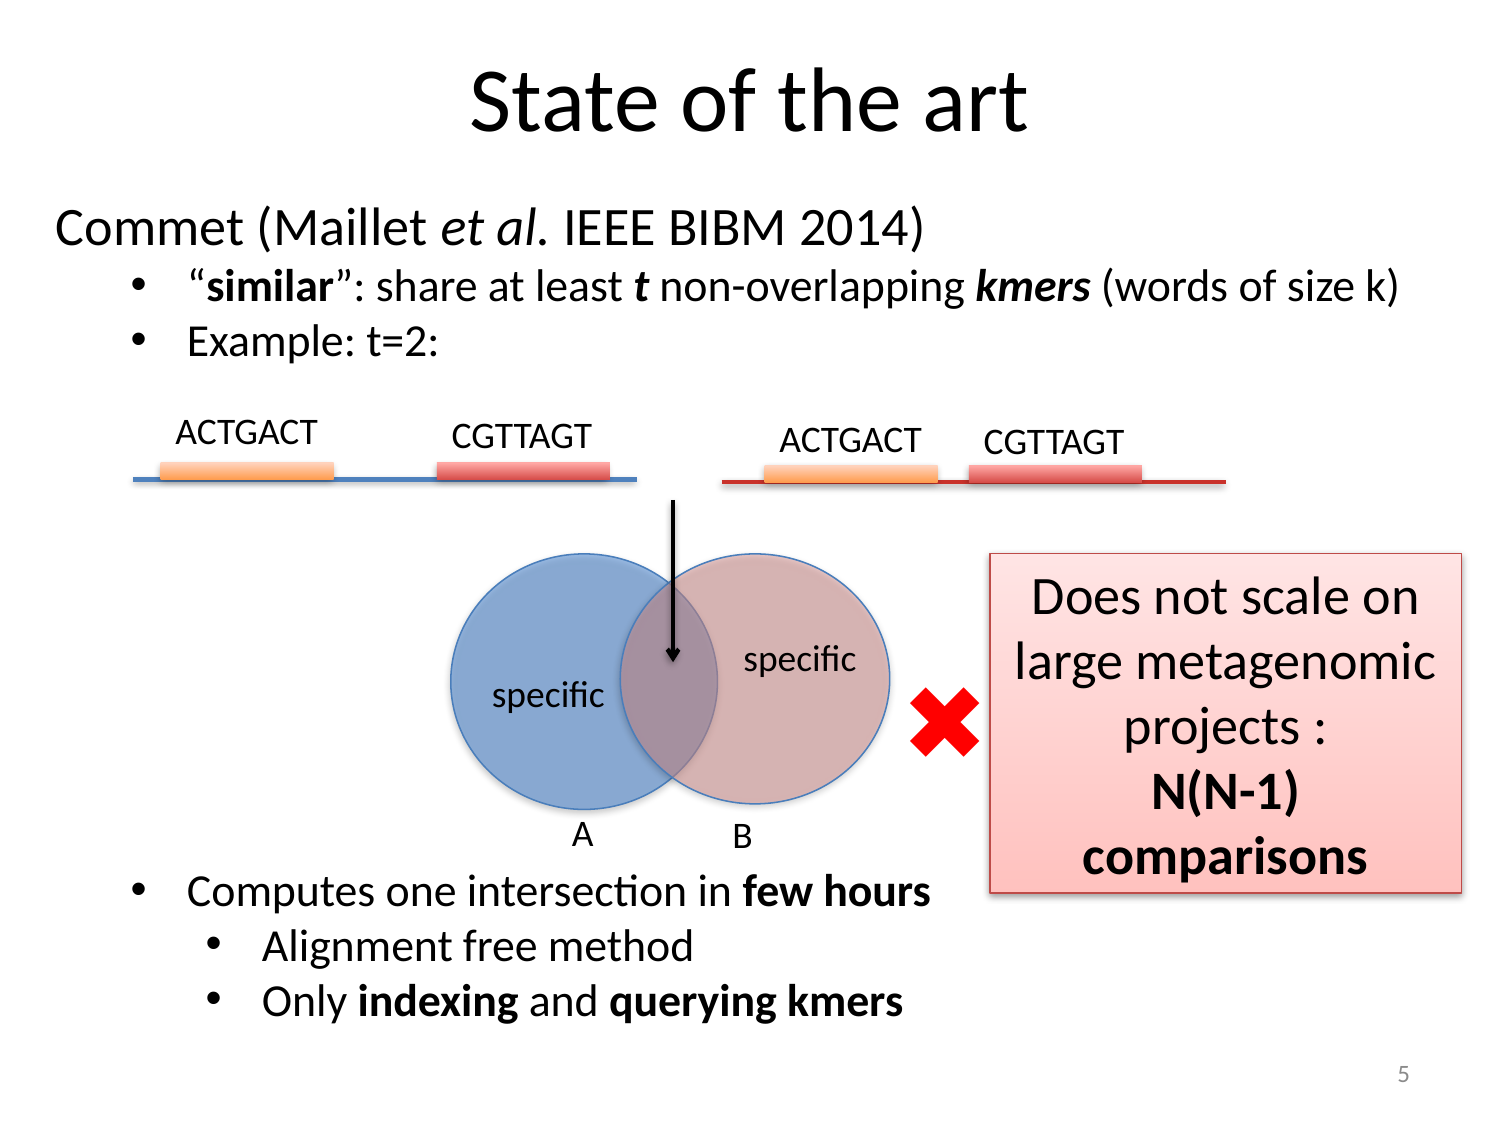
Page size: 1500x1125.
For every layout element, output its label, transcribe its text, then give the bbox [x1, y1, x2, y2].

text_box Commet (Maillet et al. IEEE BIBM 2014) “similar”: share at least t non-overlapping kmers (words of size k) Example: t=2: Computes one intersection in few hours Alignment free method Only indexing and querying kmers [40, 183, 1500, 1088]
text_box [620, 553, 886, 803]
text_box ACTGACT [764, 407, 938, 467]
slide_number 5 [1074, 1042, 1425, 1103]
text_box ACTGACT [160, 400, 334, 460]
text_box [450, 553, 665, 759]
text_box [160, 462, 334, 478]
text_box ✖ [886, 649, 1004, 789]
text_box A [557, 801, 639, 862]
text_box specific [728, 626, 891, 687]
text_box B [717, 803, 790, 864]
title State of the art [0, 1, 1500, 189]
text_box specific [477, 662, 639, 767]
text_box [968, 470, 1142, 481]
text_box [483, 756, 667, 808]
text_box [764, 467, 938, 481]
text_box CGTTAGT [436, 403, 610, 464]
text_box Does not scale on large metagenomic projects : N(N-1) comparisons [989, 553, 1462, 894]
text_box CGTTAGT [968, 409, 1142, 470]
text_box [436, 464, 610, 478]
